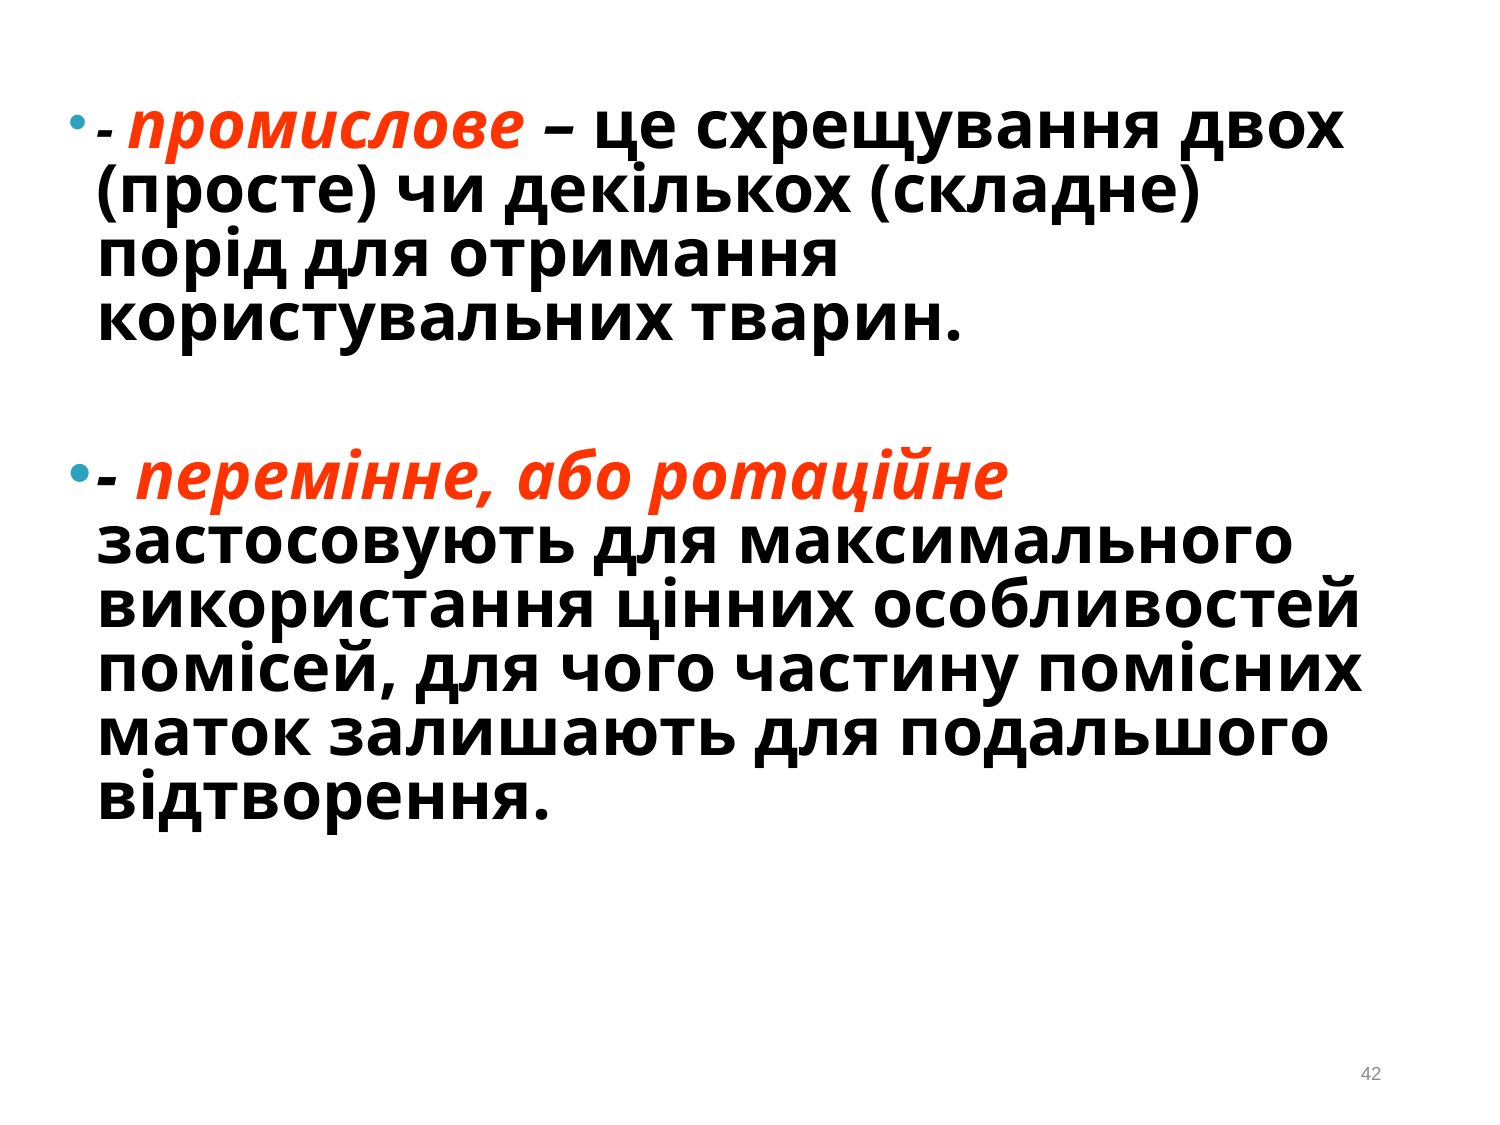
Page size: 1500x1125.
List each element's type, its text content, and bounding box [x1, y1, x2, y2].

slide_number 42 [1059, 1042, 1397, 1103]
list - промислове – це схрещування двох (просте) чи декількох (складне) порід для отримання користувальних тварин. - перемінне, або ротаційне застосовують для максимального використання цінних особливостей помісей, для чого частину помісних маток залишають для подальшого відтворення. [53, 90, 1425, 986]
